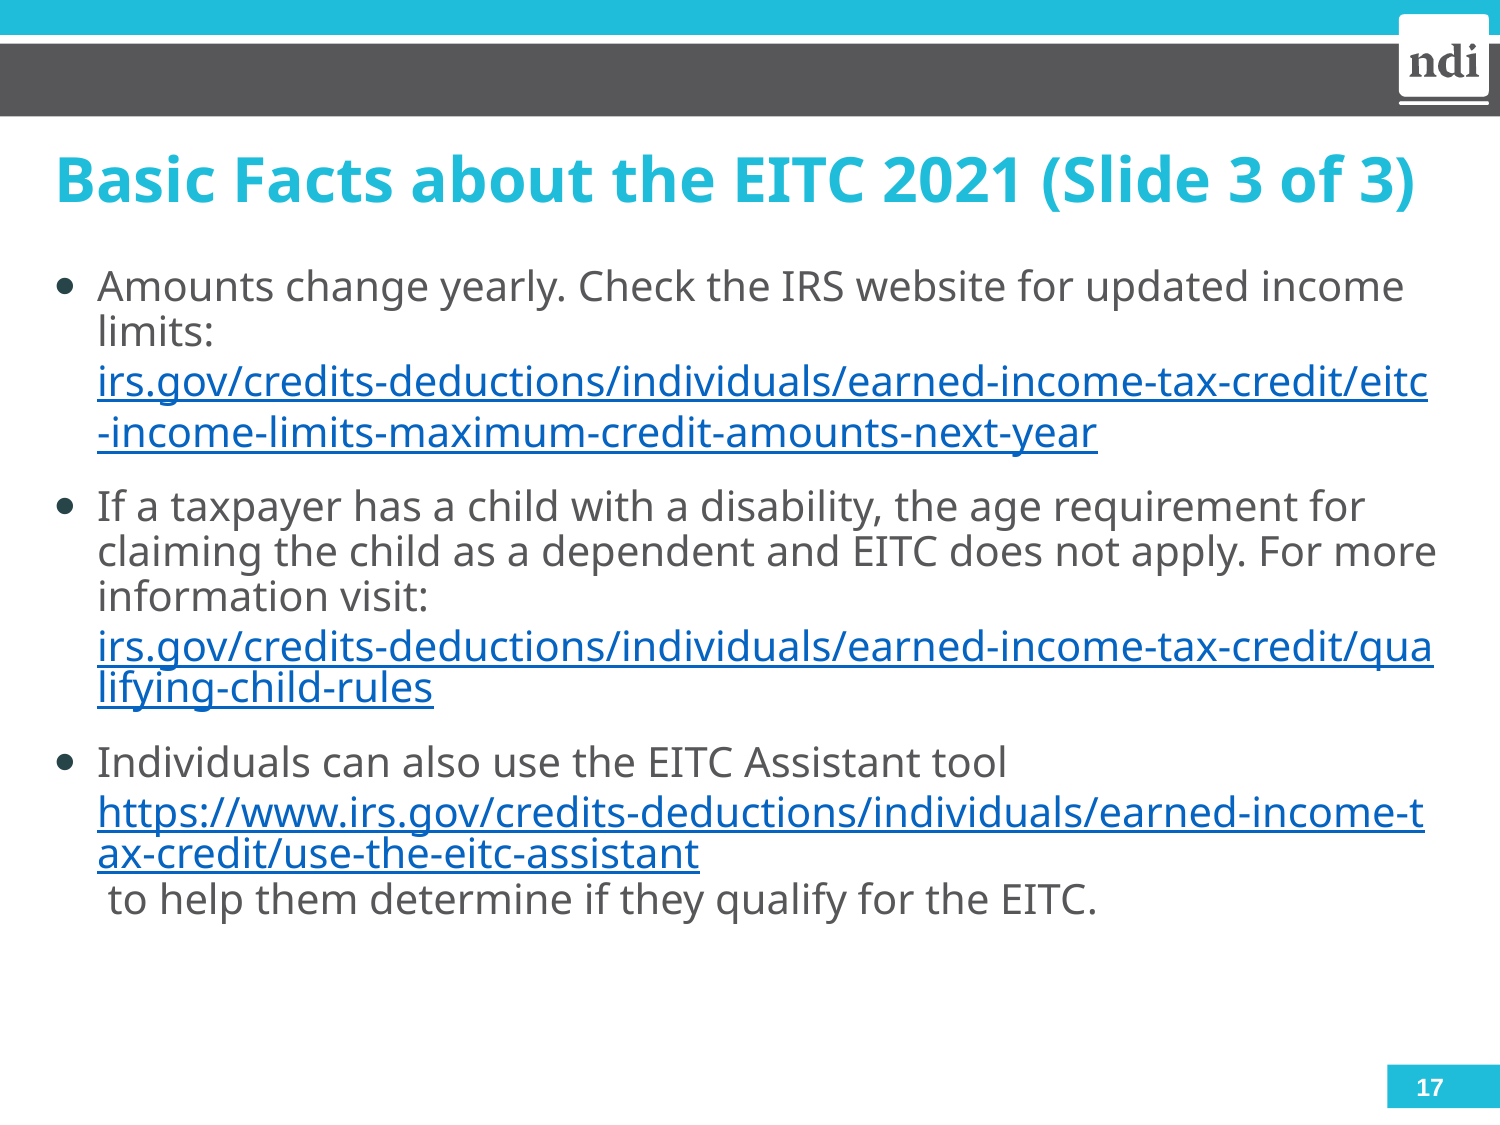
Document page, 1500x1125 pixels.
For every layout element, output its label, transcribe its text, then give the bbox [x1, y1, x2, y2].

slide_number 17 [1387, 1064, 1460, 1109]
title Basic Facts about the EITC 2021 (Slide 3 of 3) [39, 129, 1454, 235]
list Amounts change yearly. Check the IRS website for updated income limits: irs.gov/credits-deductions/individuals/earned-income-tax-credit/eitc-income-limits-maximum-credit-amounts-next-year If a taxpayer has a child with a disability, the age requirement for claiming the child as a dependent and EITC does not apply. For more information visit: irs.gov/credits-deductions/individuals/earned-income-tax-credit/qualifying-child-rules Individuals can also use the EITC Assistant tool https://www.irs.gov/credits-deductions/individuals/earned-income-tax-credit/use-the-eitc-assistant to help them determine if they qualify for the EITC. [39, 257, 1460, 1054]
picture [1387, 8, 1500, 110]
